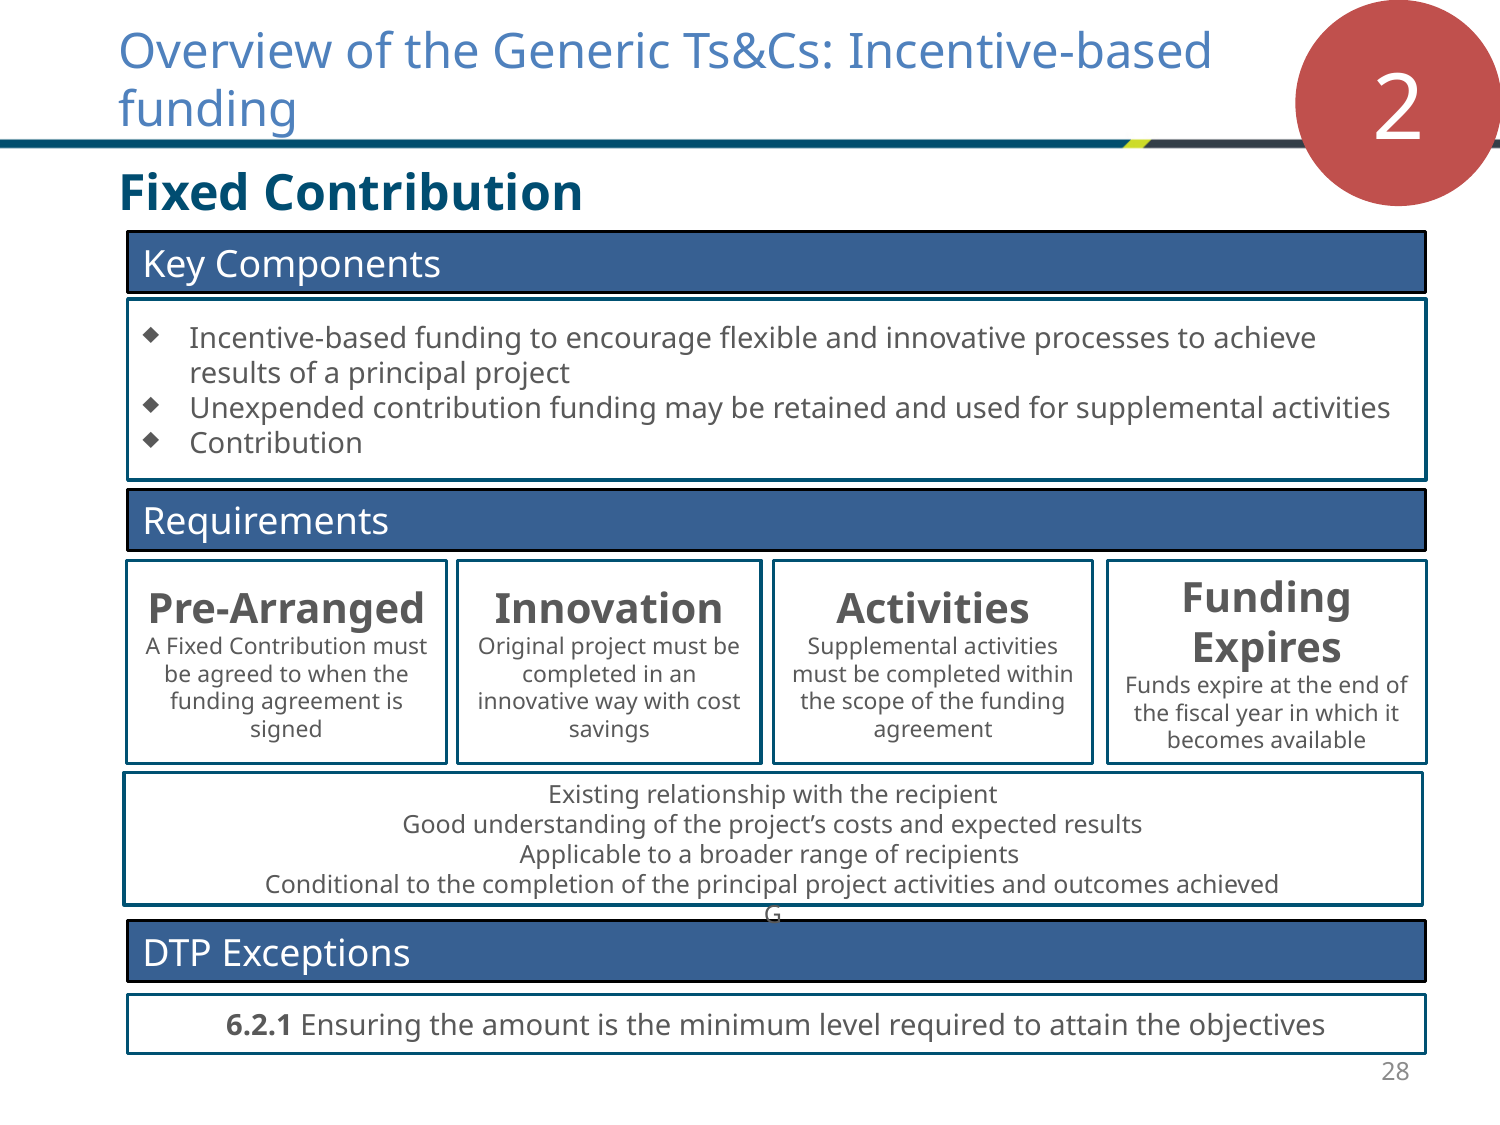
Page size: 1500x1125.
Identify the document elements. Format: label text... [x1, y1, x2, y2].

text_box Fixed Contribution [118, 160, 1199, 227]
text_box DTP Exceptions [126, 919, 1427, 984]
text_box Requirements [126, 487, 1427, 553]
text_box Activities Supplemental activities must be completed within the scope of the funding agreement [772, 558, 1095, 765]
list Overview of the Generic Ts&Cs: Incentive-based funding [118, 19, 1270, 138]
text_box Key Components [126, 230, 1427, 295]
text_box Pre-Arranged A Fixed Contribution must be agreed to when the funding agreement is signed [125, 558, 449, 765]
text_box Funding Expires Funds expire at the end of the fiscal year in which it becomes available [1105, 558, 1428, 765]
slide_number 28 [1074, 1055, 1425, 1103]
picture [0, 0, 1500, 1125]
text_box 2 [1294, 0, 1500, 207]
text_box Existing relationship with the recipient Good understanding of the project’s costs and expected results Applicable to a broader range of recipients Conditional to the completion of the principal project activities and outcomes achieved G [122, 770, 1424, 907]
text_box Innovation Original project must be completed in an innovative way with cost savings [456, 558, 763, 765]
picture [1418, 0, 1500, 77]
text_box 6.2.1 Ensuring the amount is the minimum level required to attain the objectives [125, 993, 1428, 1055]
text_box Incentive-based funding to encourage flexible and innovative processes to achieve results of a principal project Unexpended contribution funding may be retained and used for supplemental activities Contribution [126, 297, 1428, 482]
